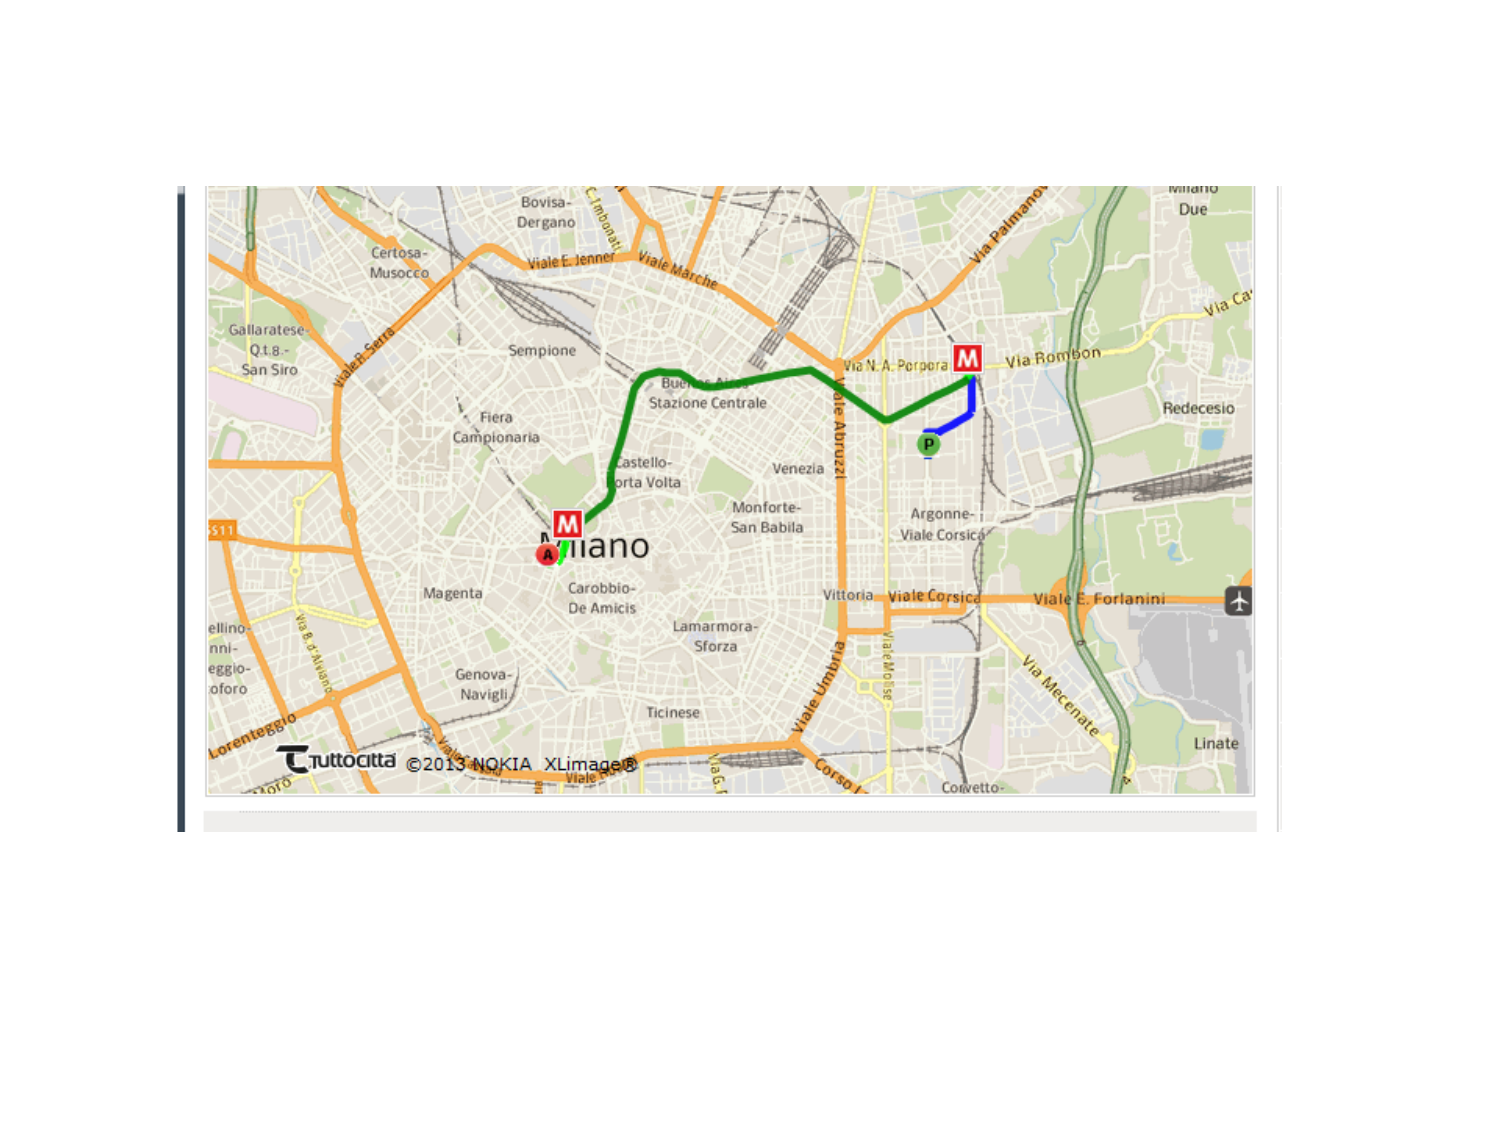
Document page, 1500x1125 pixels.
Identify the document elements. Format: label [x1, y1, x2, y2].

picture [176, 186, 1282, 832]
